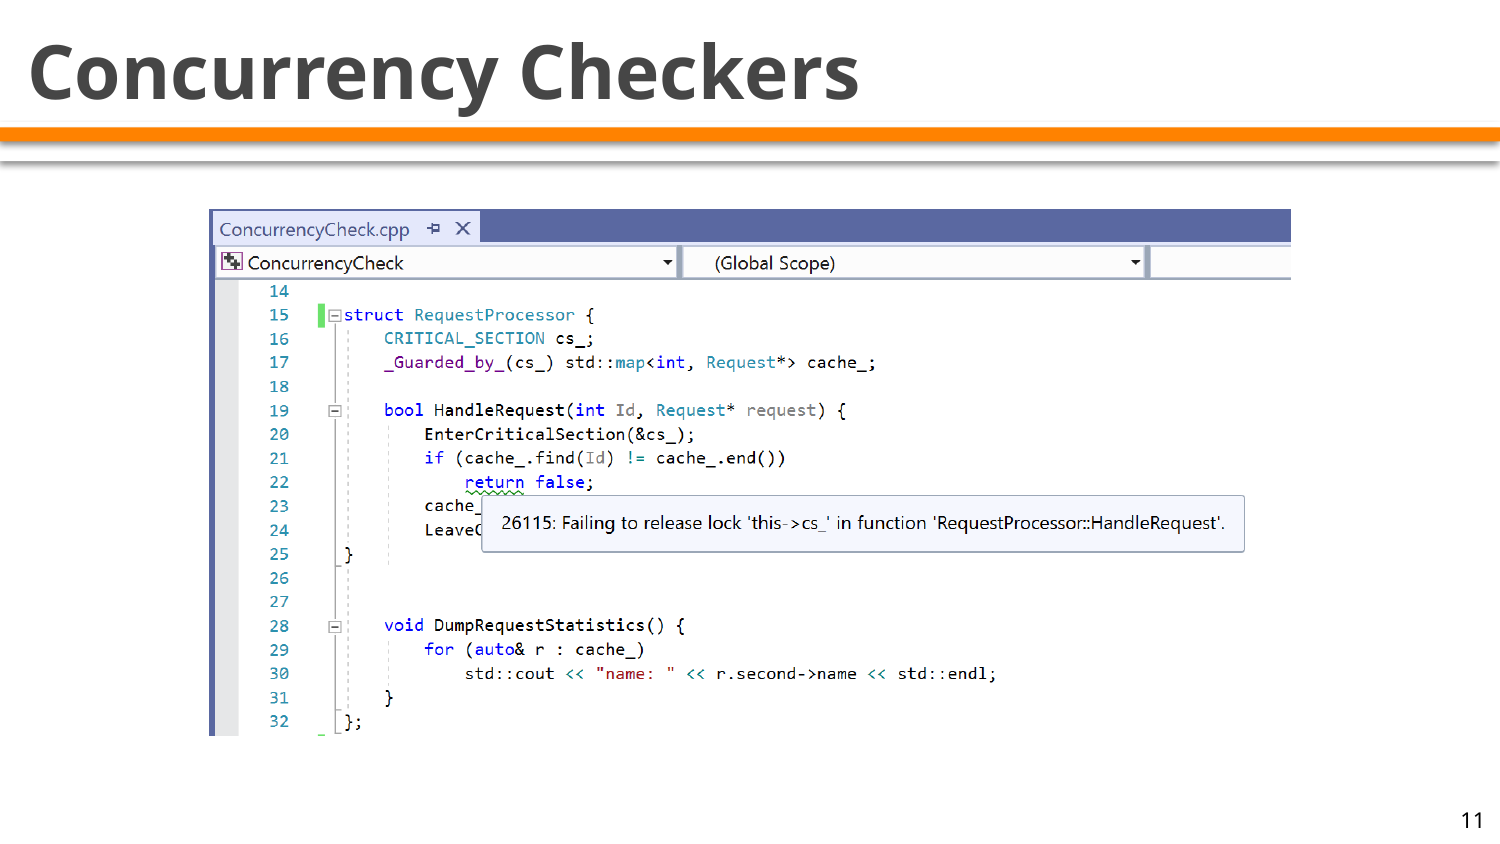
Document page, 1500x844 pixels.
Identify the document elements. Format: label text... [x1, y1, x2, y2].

title Concurrency Checkers [12, 19, 1488, 122]
picture [209, 209, 1291, 737]
